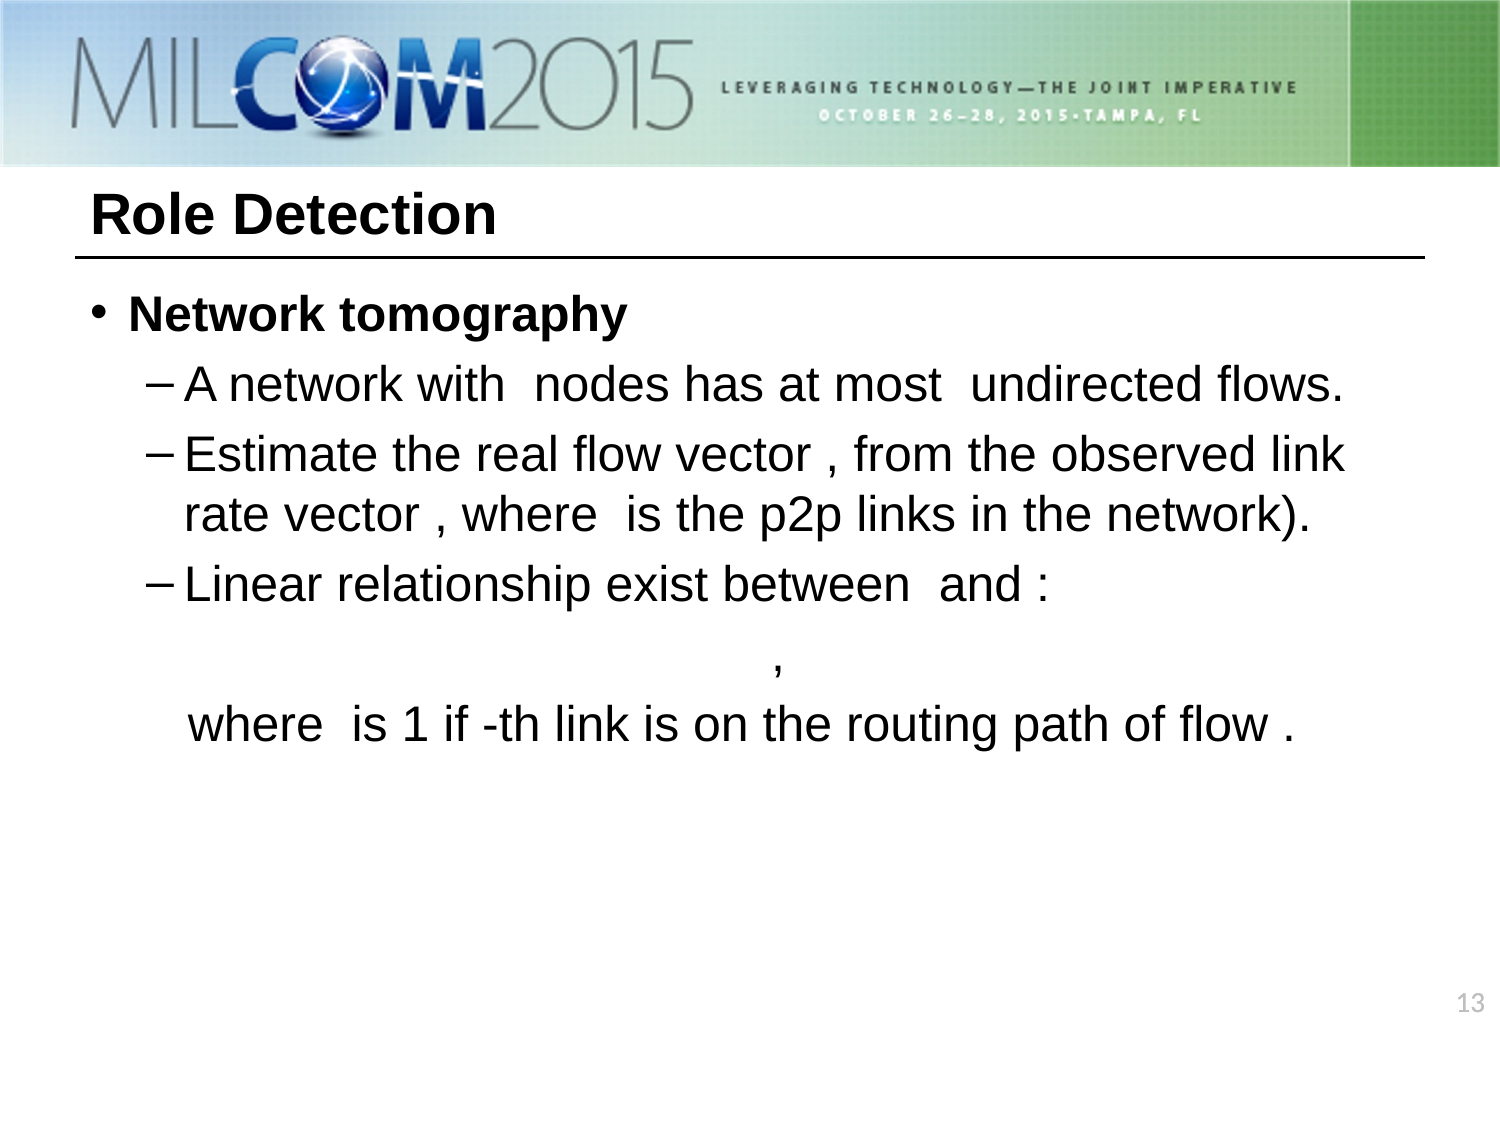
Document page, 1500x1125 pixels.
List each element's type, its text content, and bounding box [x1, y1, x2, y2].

picture [0, 0, 1500, 167]
title Role Detection [75, 165, 1425, 256]
